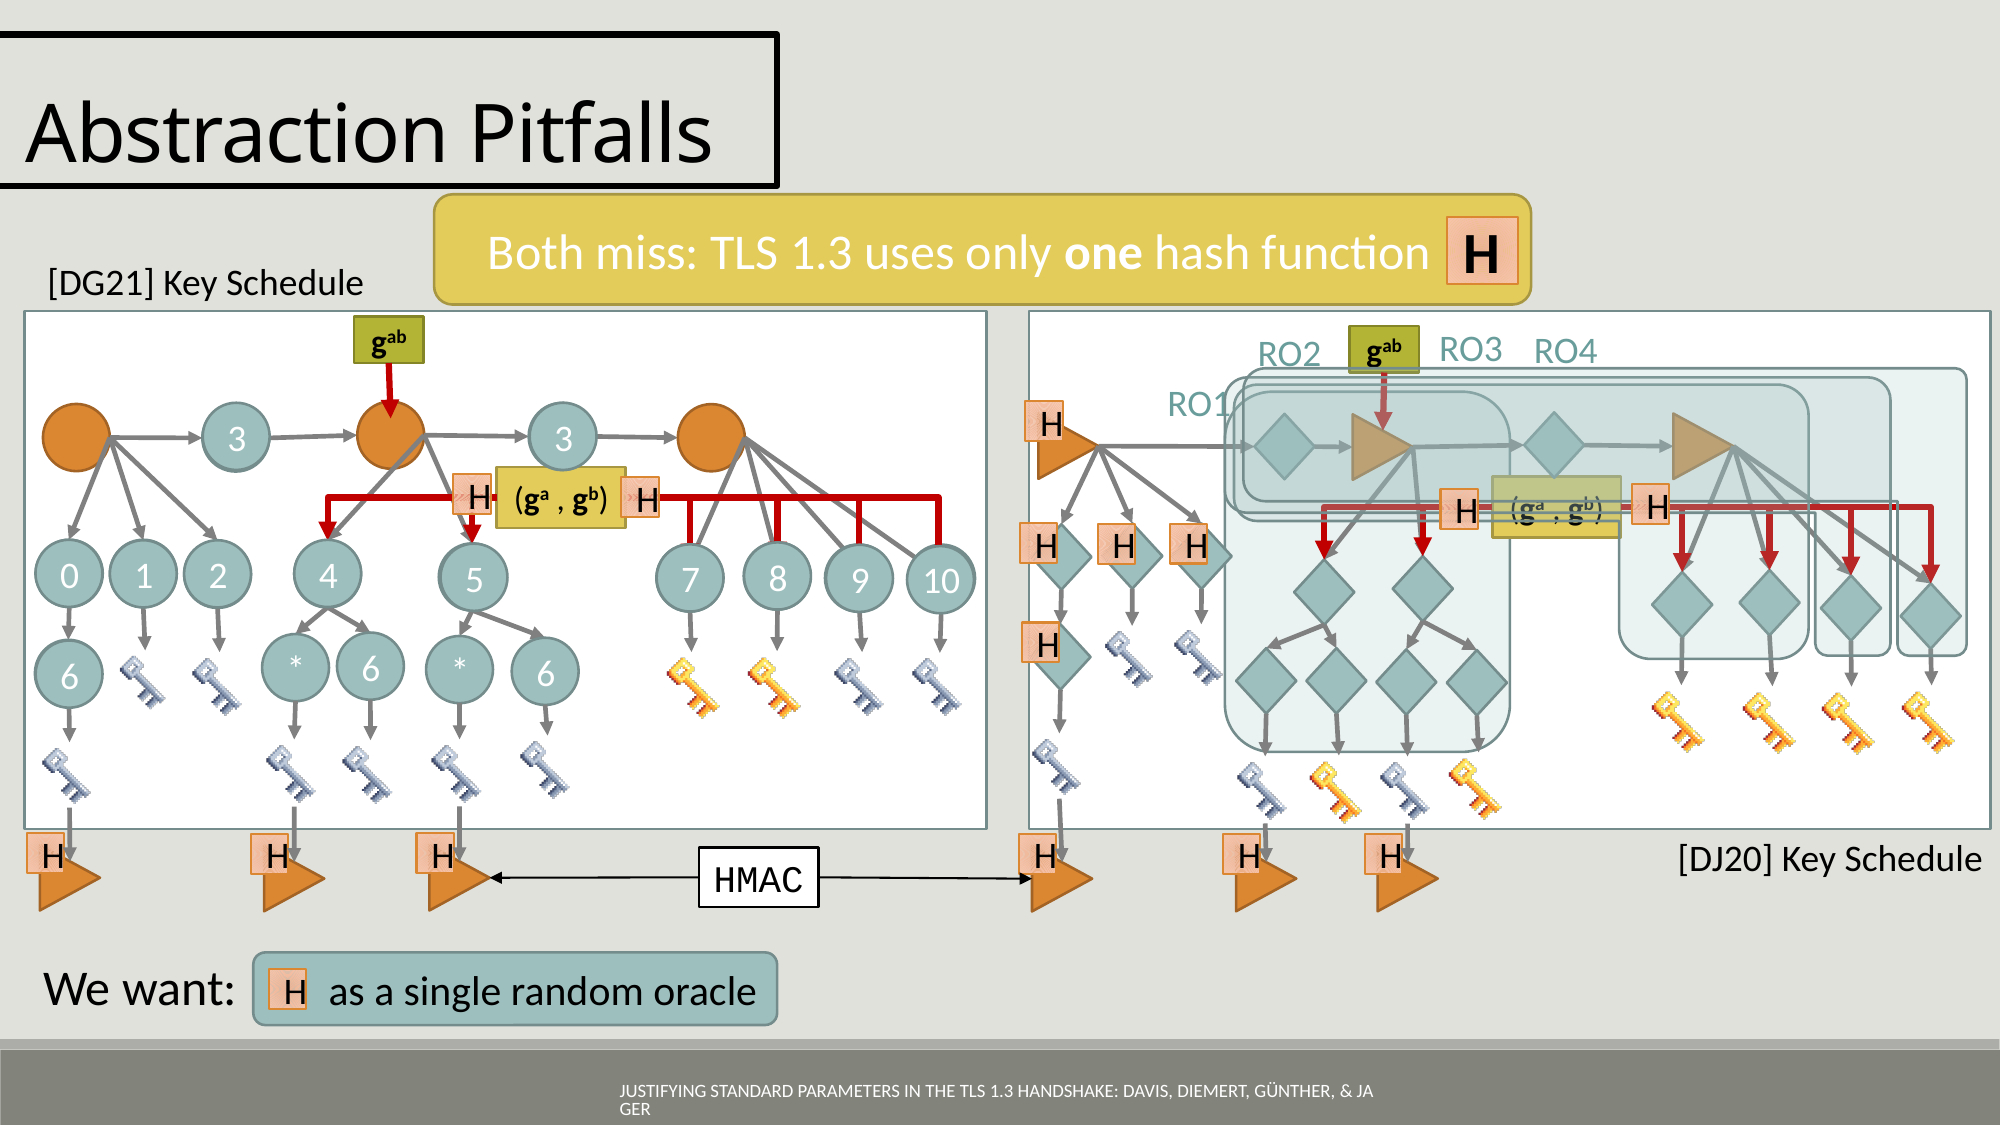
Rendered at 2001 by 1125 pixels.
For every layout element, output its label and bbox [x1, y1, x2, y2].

text_box [28, 948, 779, 1027]
text_box [1364, 823, 1440, 913]
text_box [0, 34, 778, 186]
picture [660, 650, 733, 724]
picture [260, 738, 329, 808]
picture [1231, 755, 1300, 824]
picture [1026, 732, 1093, 800]
picture [36, 741, 103, 808]
picture [513, 734, 582, 804]
picture [336, 739, 405, 808]
picture [740, 650, 814, 724]
picture [905, 652, 974, 721]
text_box [415, 310, 1998, 913]
picture [1815, 685, 1888, 759]
picture [113, 649, 177, 713]
picture [1895, 684, 1969, 758]
picture [1168, 623, 1235, 691]
picture [425, 738, 494, 807]
picture [1302, 751, 1516, 828]
picture [1644, 684, 1718, 758]
text_box [250, 806, 326, 913]
text_box [23, 250, 988, 830]
text_box [26, 806, 102, 912]
text_box [1222, 822, 1298, 913]
picture [1736, 685, 1809, 759]
text_box [432, 192, 1533, 306]
picture [1098, 625, 1166, 692]
footer [604, 1059, 1396, 1120]
picture [828, 651, 897, 720]
picture [185, 651, 254, 720]
